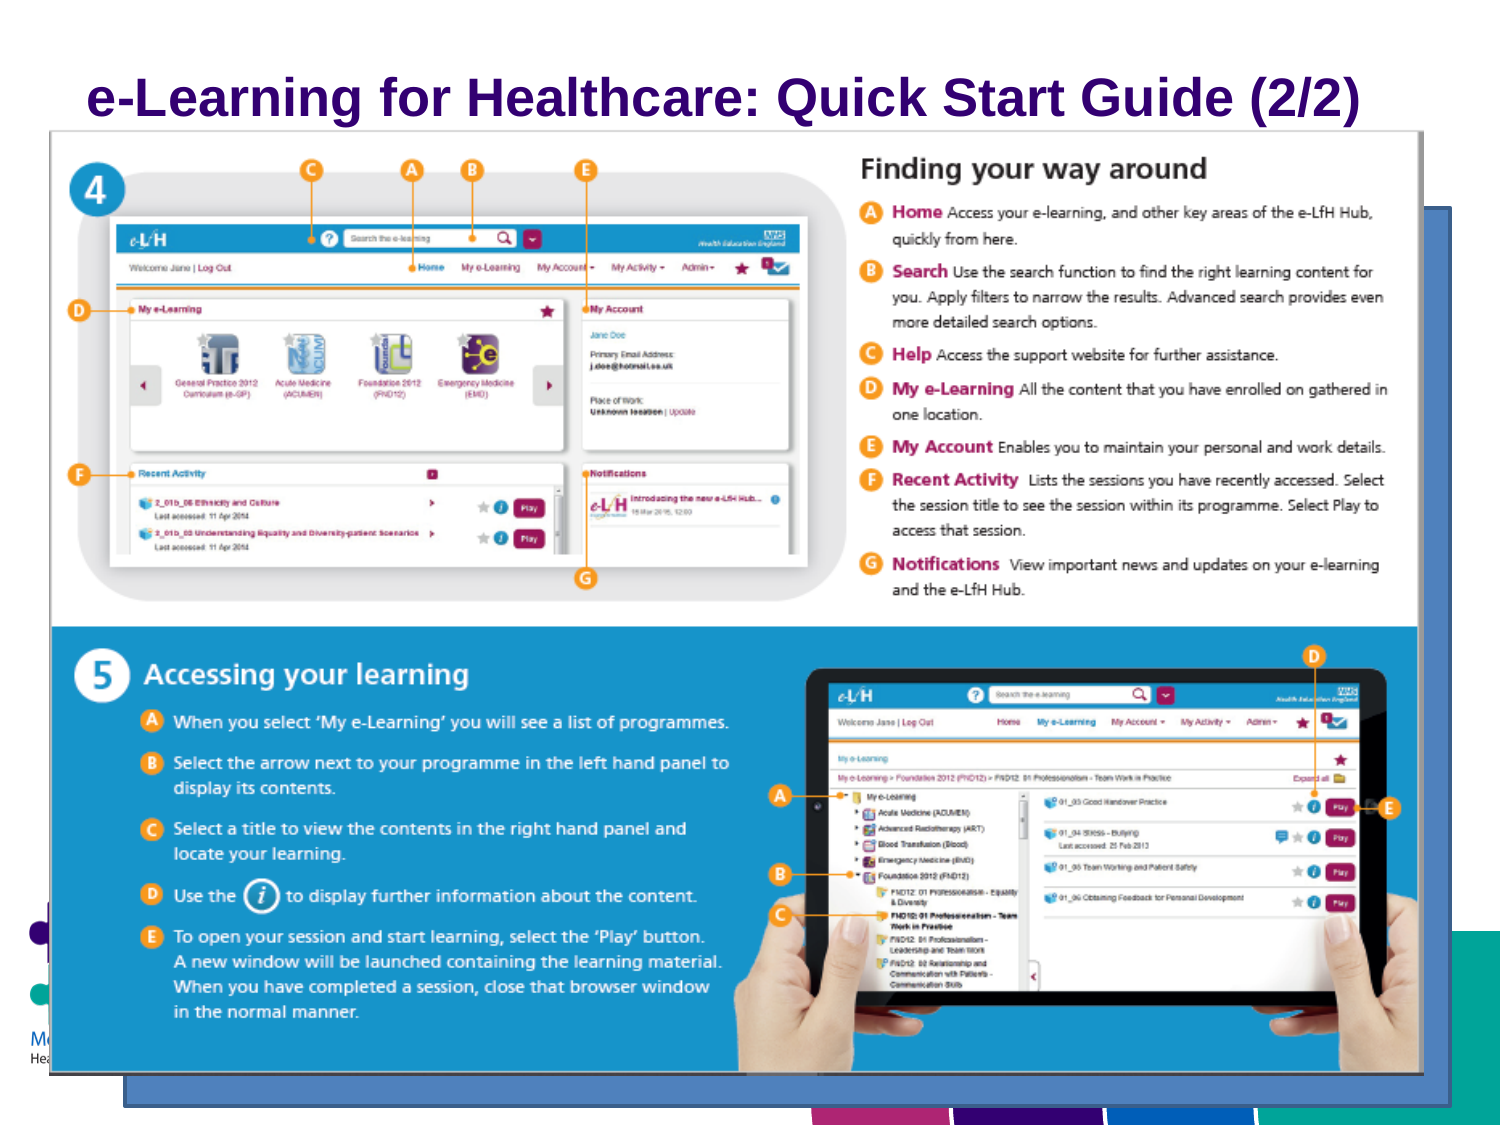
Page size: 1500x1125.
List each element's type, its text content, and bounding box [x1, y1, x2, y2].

text_box [123, 206, 1452, 1108]
text_box e-Learning for Healthcare: Quick Start Guide (2/2) [49, 47, 1400, 129]
picture [29, 129, 1424, 1076]
